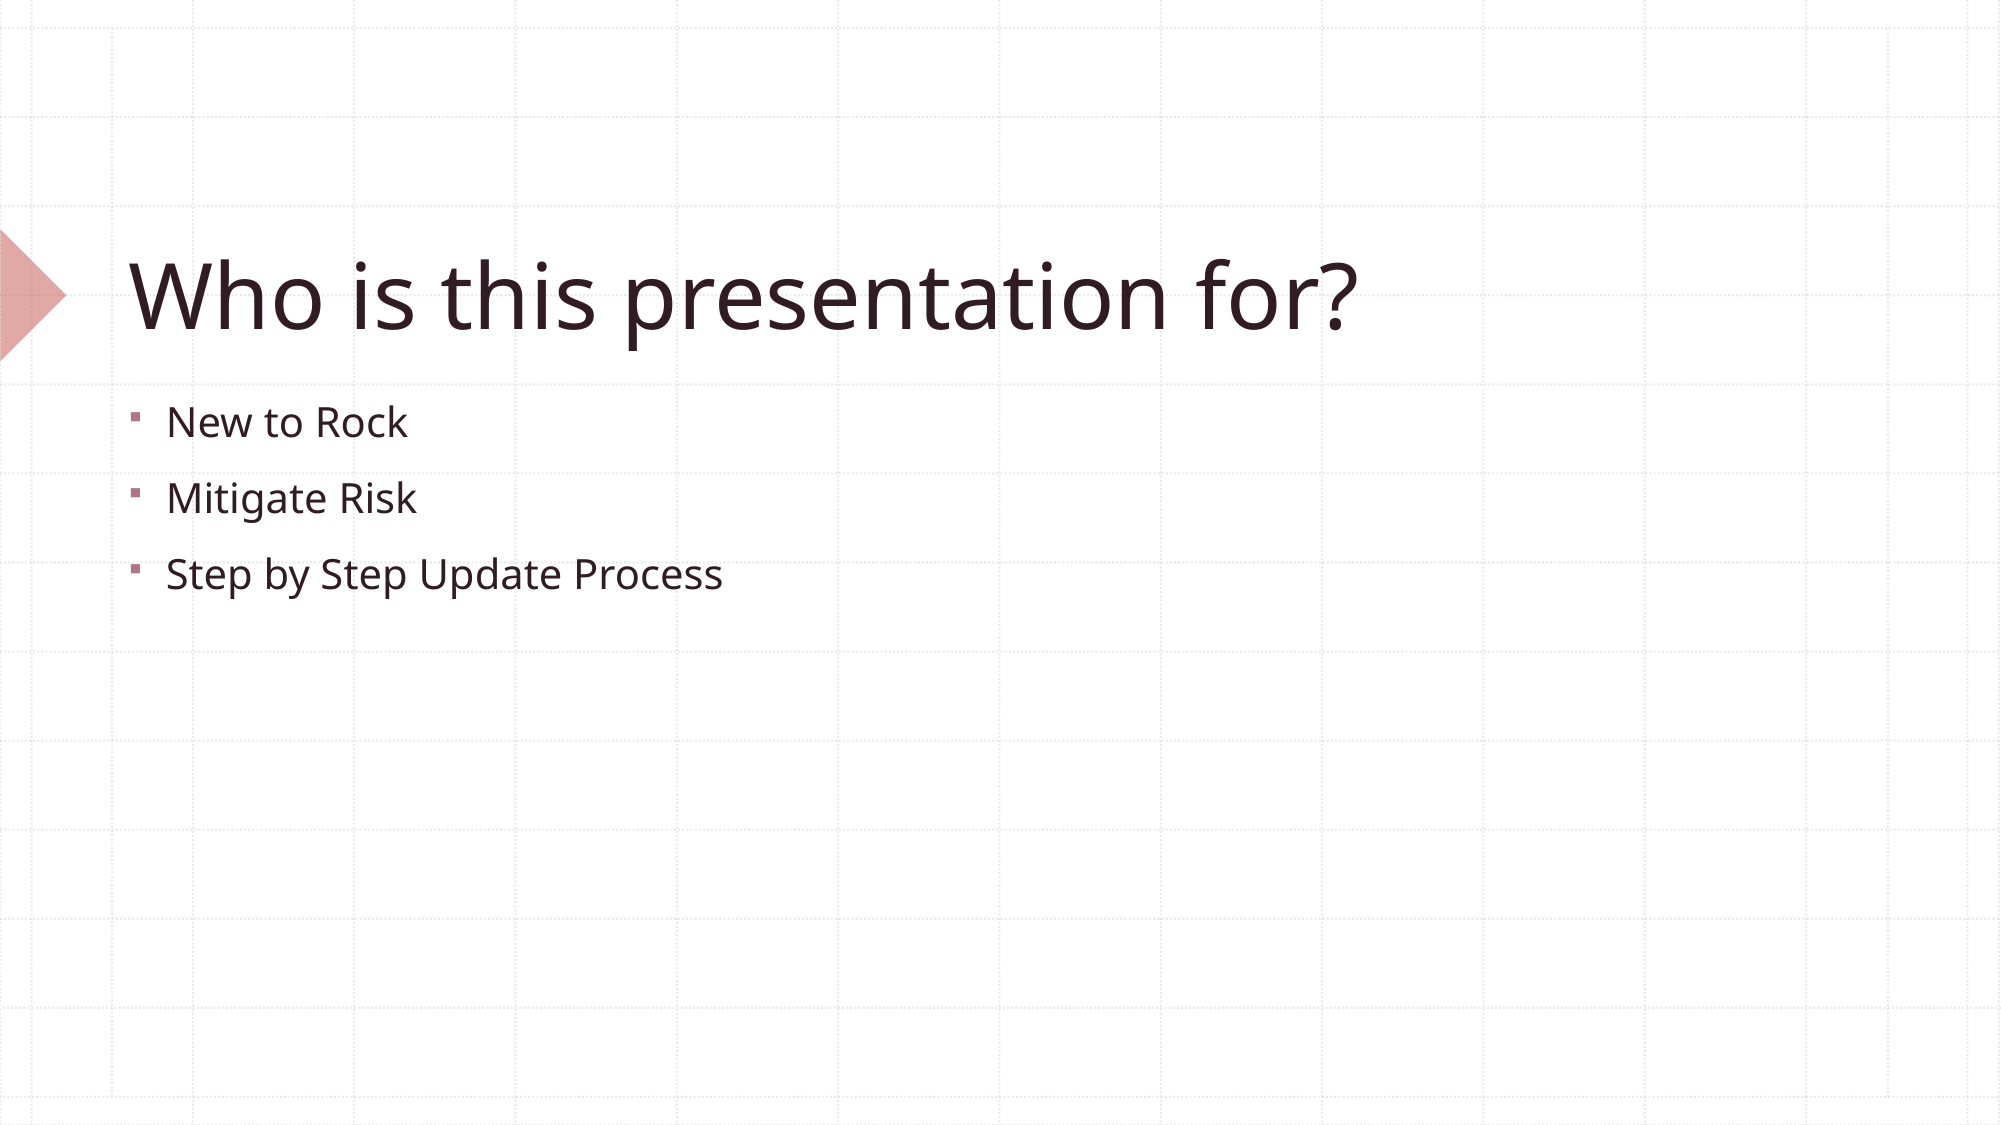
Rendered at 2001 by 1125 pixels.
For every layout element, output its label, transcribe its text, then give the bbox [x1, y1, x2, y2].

title Who is this presentation for? [113, 119, 1808, 356]
list New to Rock Mitigate Risk Step by Step Update Process [113, 383, 1808, 969]
